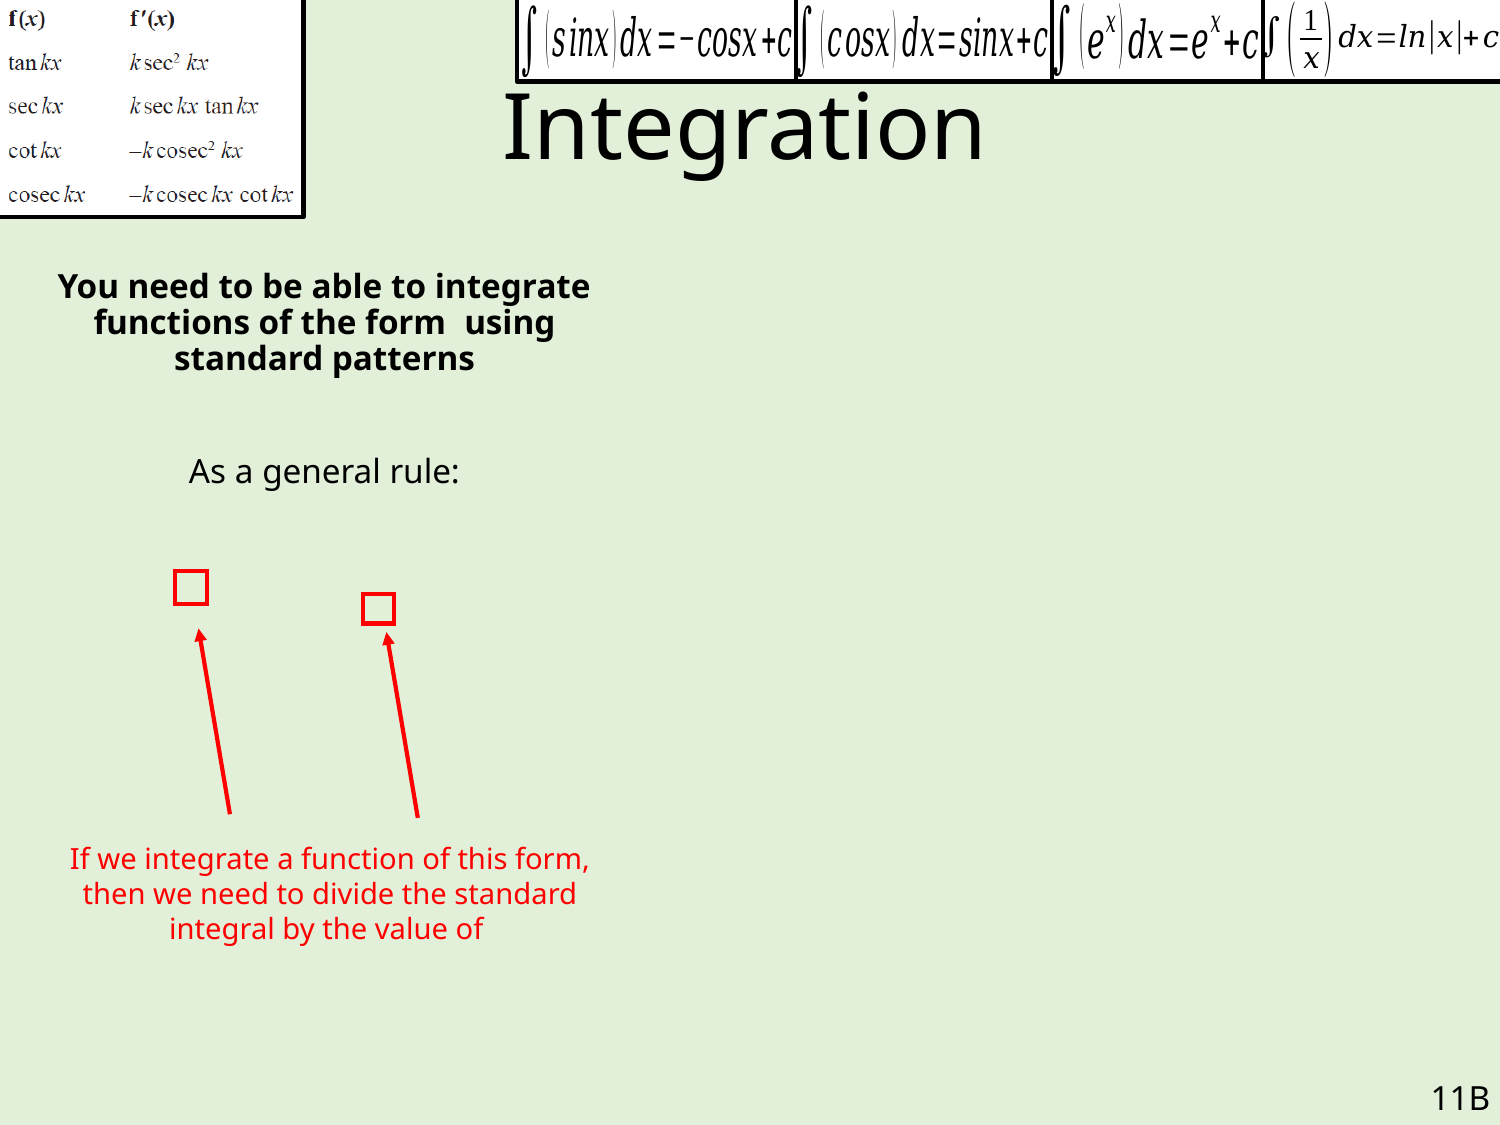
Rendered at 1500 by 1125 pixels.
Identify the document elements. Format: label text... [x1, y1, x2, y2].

picture [0, 0, 302, 216]
text_box [174, 570, 208, 605]
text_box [386, 632, 418, 818]
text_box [198, 628, 230, 815]
title Integration [98, 21, 1393, 239]
text_box 11B [1415, 1069, 1500, 1125]
text_box [362, 593, 395, 624]
